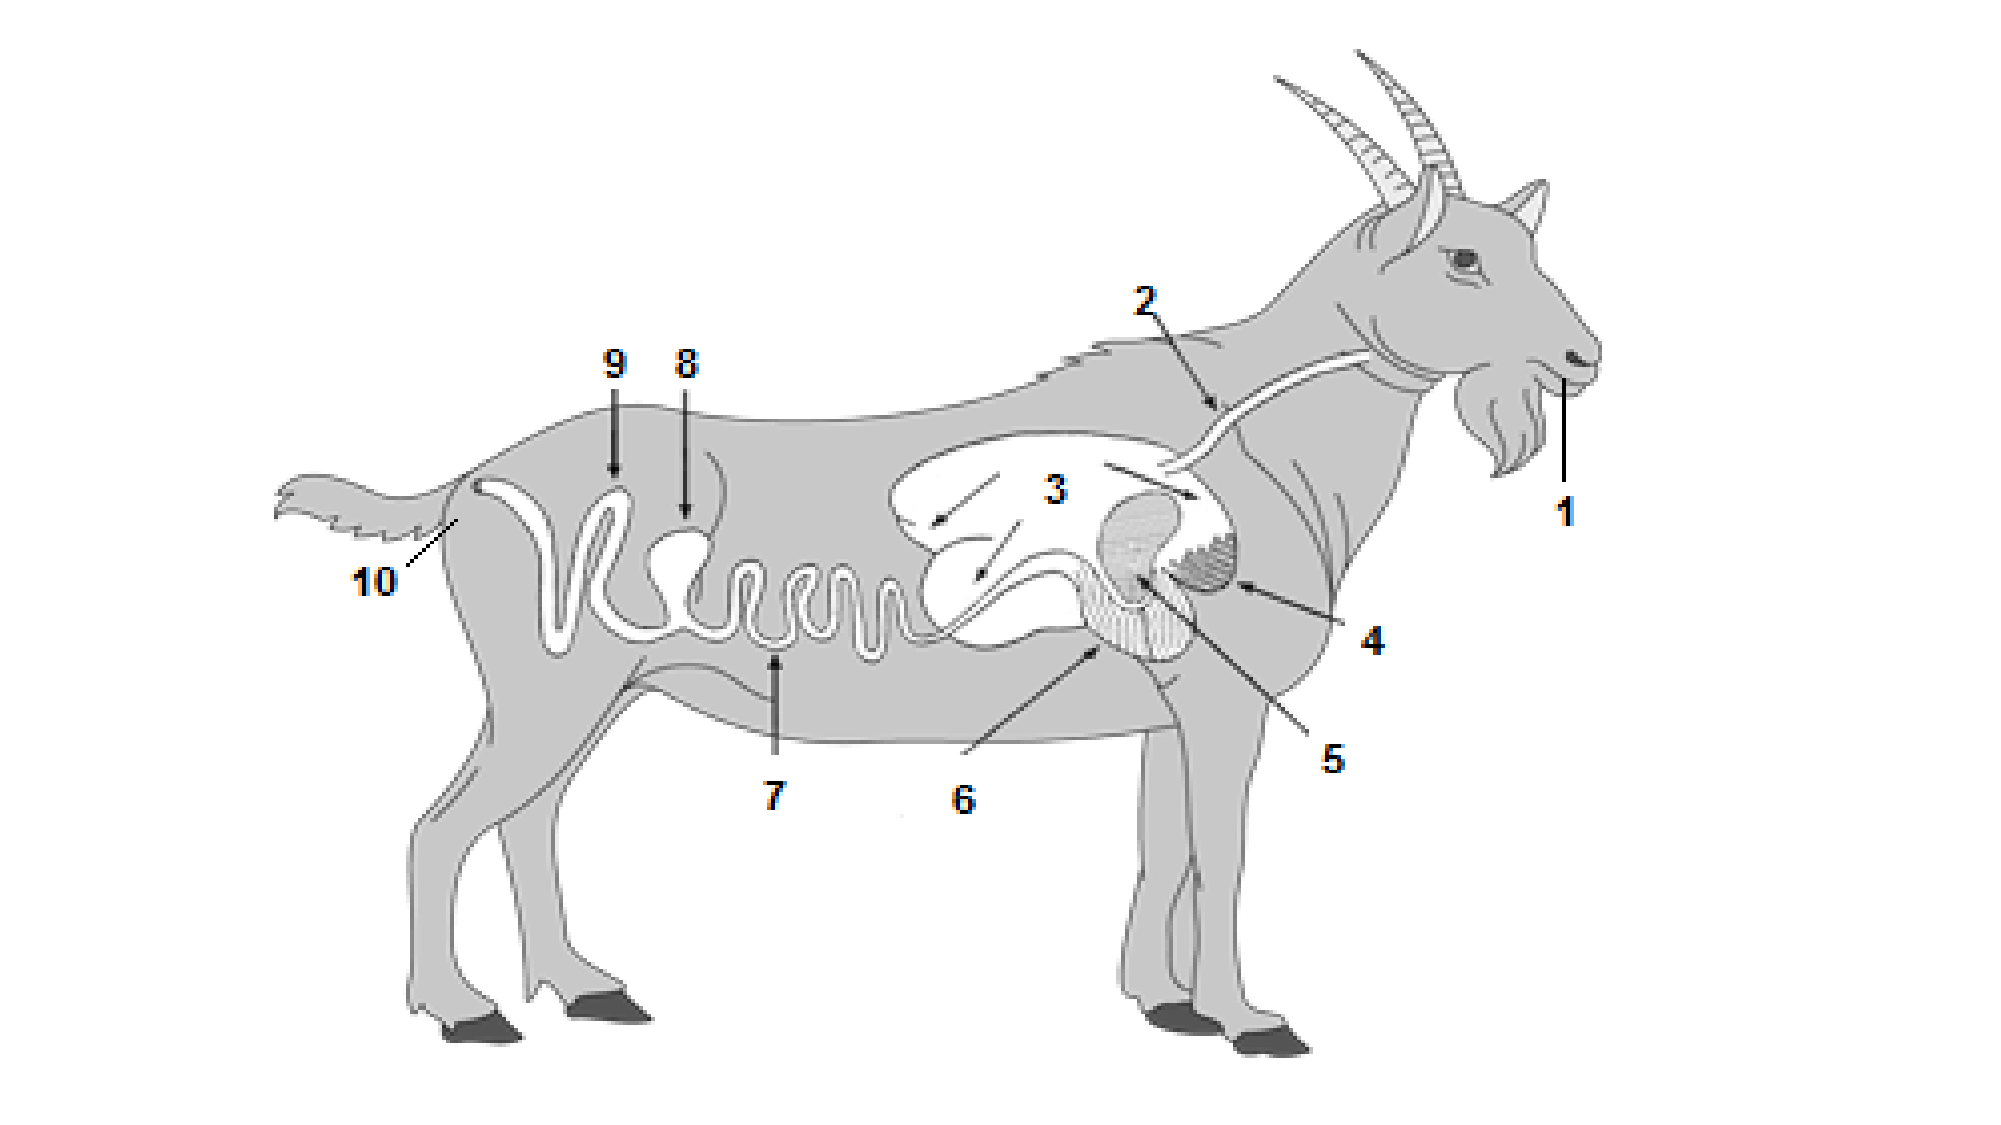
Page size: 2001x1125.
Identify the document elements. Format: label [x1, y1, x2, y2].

picture [265, 35, 1687, 1125]
